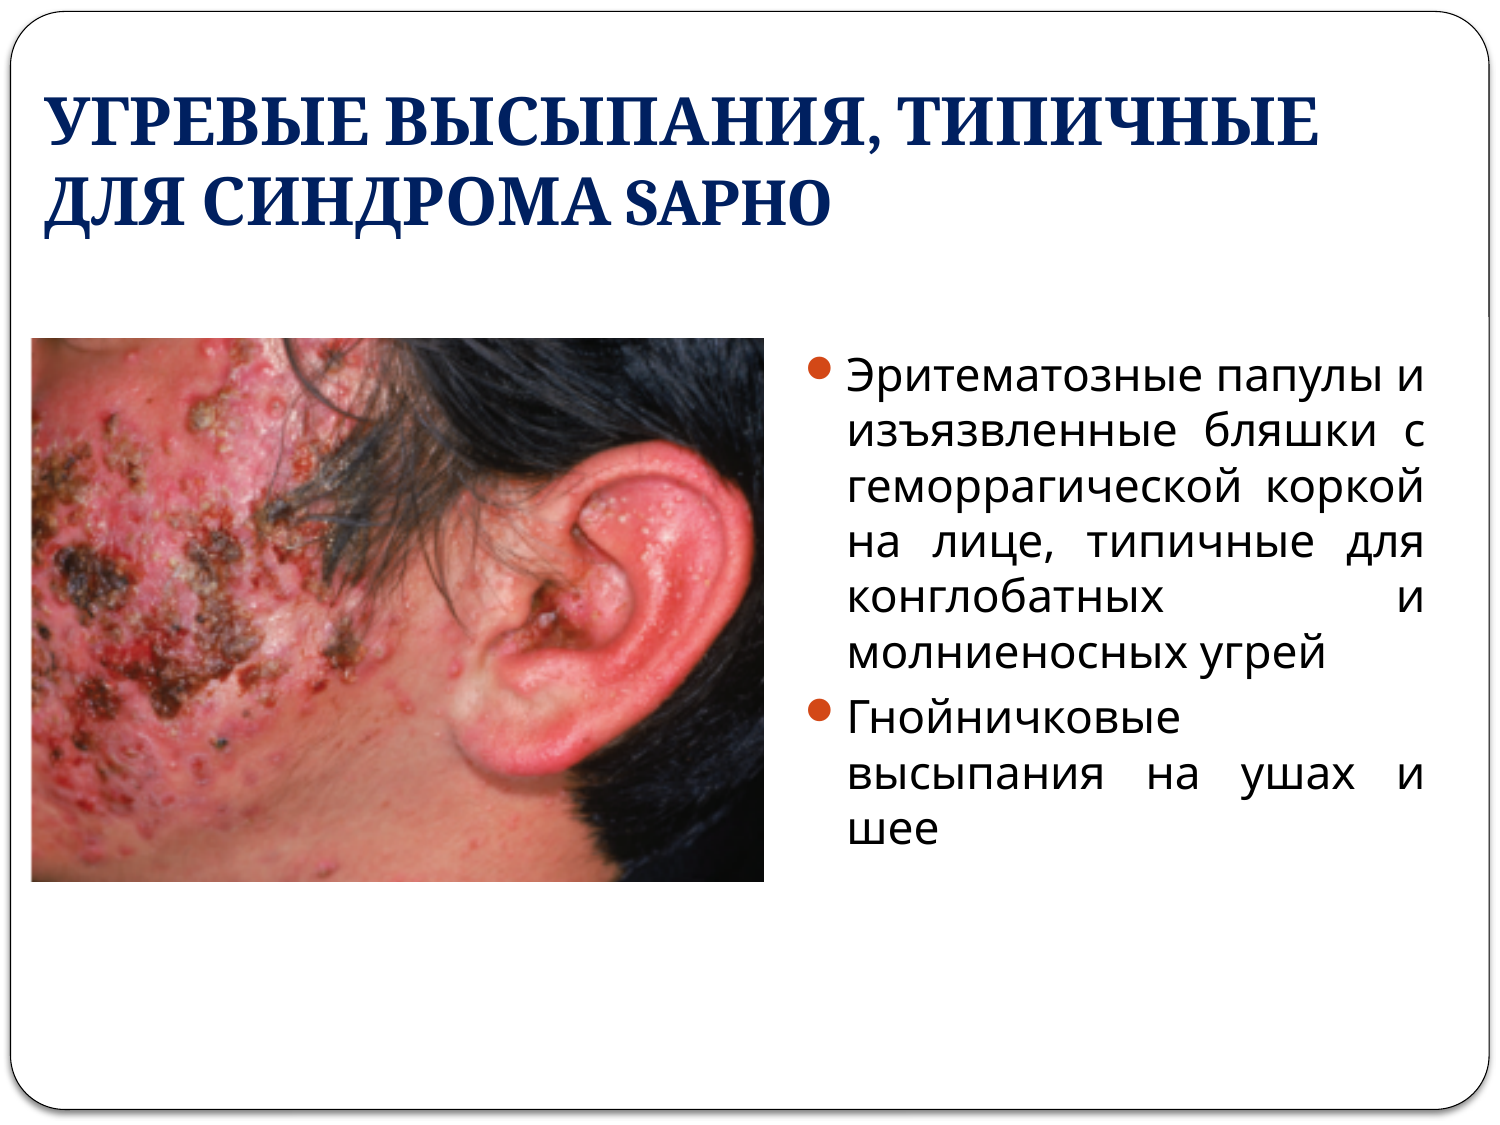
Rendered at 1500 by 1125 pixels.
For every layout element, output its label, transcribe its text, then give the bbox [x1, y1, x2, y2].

list Эритематозные папулы и изъязвленные бляшки с геморрагической коркой на лице, типичные для конглобатных и молниеносных угрей Гнойничковые высыпания на ушах и шее [790, 338, 1440, 907]
picture [29, 337, 765, 882]
title УГРЕВЫЕ ВЫСЫПАНИЯ, ТИПИЧНЫЕ ДЛЯ СИНДРОМА SAPHO [29, 66, 1456, 254]
